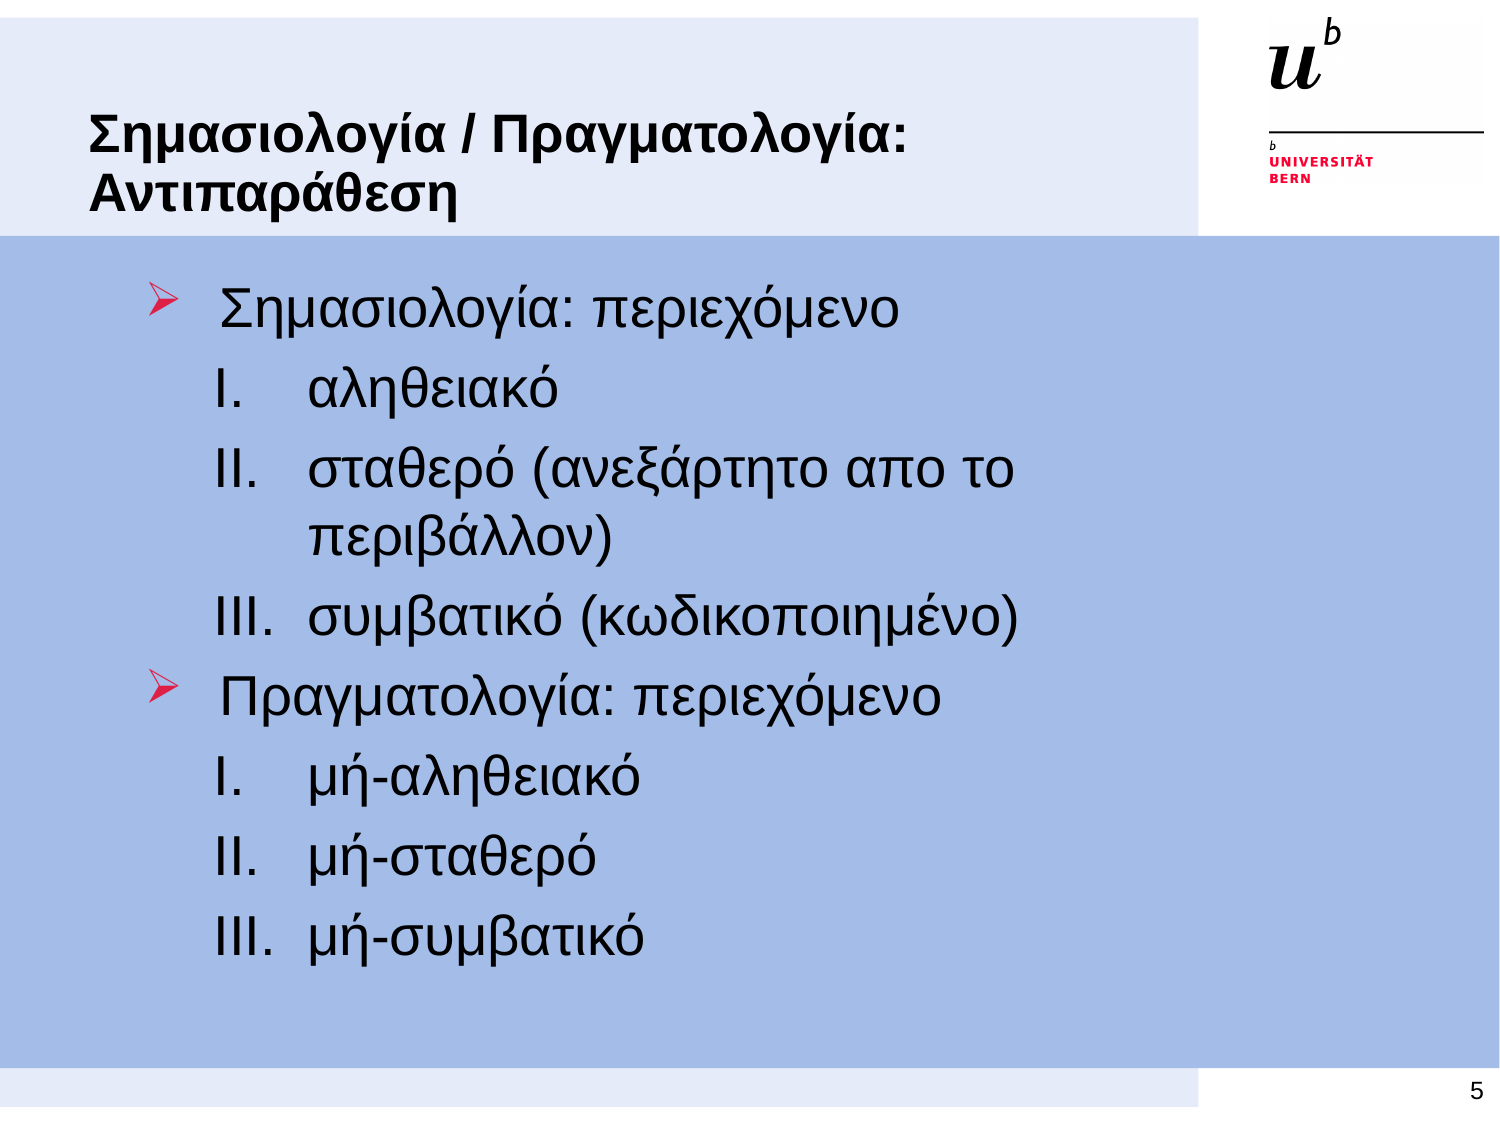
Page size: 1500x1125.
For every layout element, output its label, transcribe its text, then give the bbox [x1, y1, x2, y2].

picture [1269, 17, 1484, 183]
slide_number 5 [1425, 1074, 1485, 1104]
list Σημασιολογία: περιεχόμενο αληθειακό σταθερό (ανεξάρτητο απο το περιβάλλον) συμβατικό (κωδικοποιημένο) Πραγματολογία: περιεχόμενο μή-αληθειακό μή-σταθερό μή-συμβατικό [88, 271, 1411, 1010]
title Σημασιολογία / Πραγματολογία: Αντιπαράθεση [88, 106, 1175, 241]
